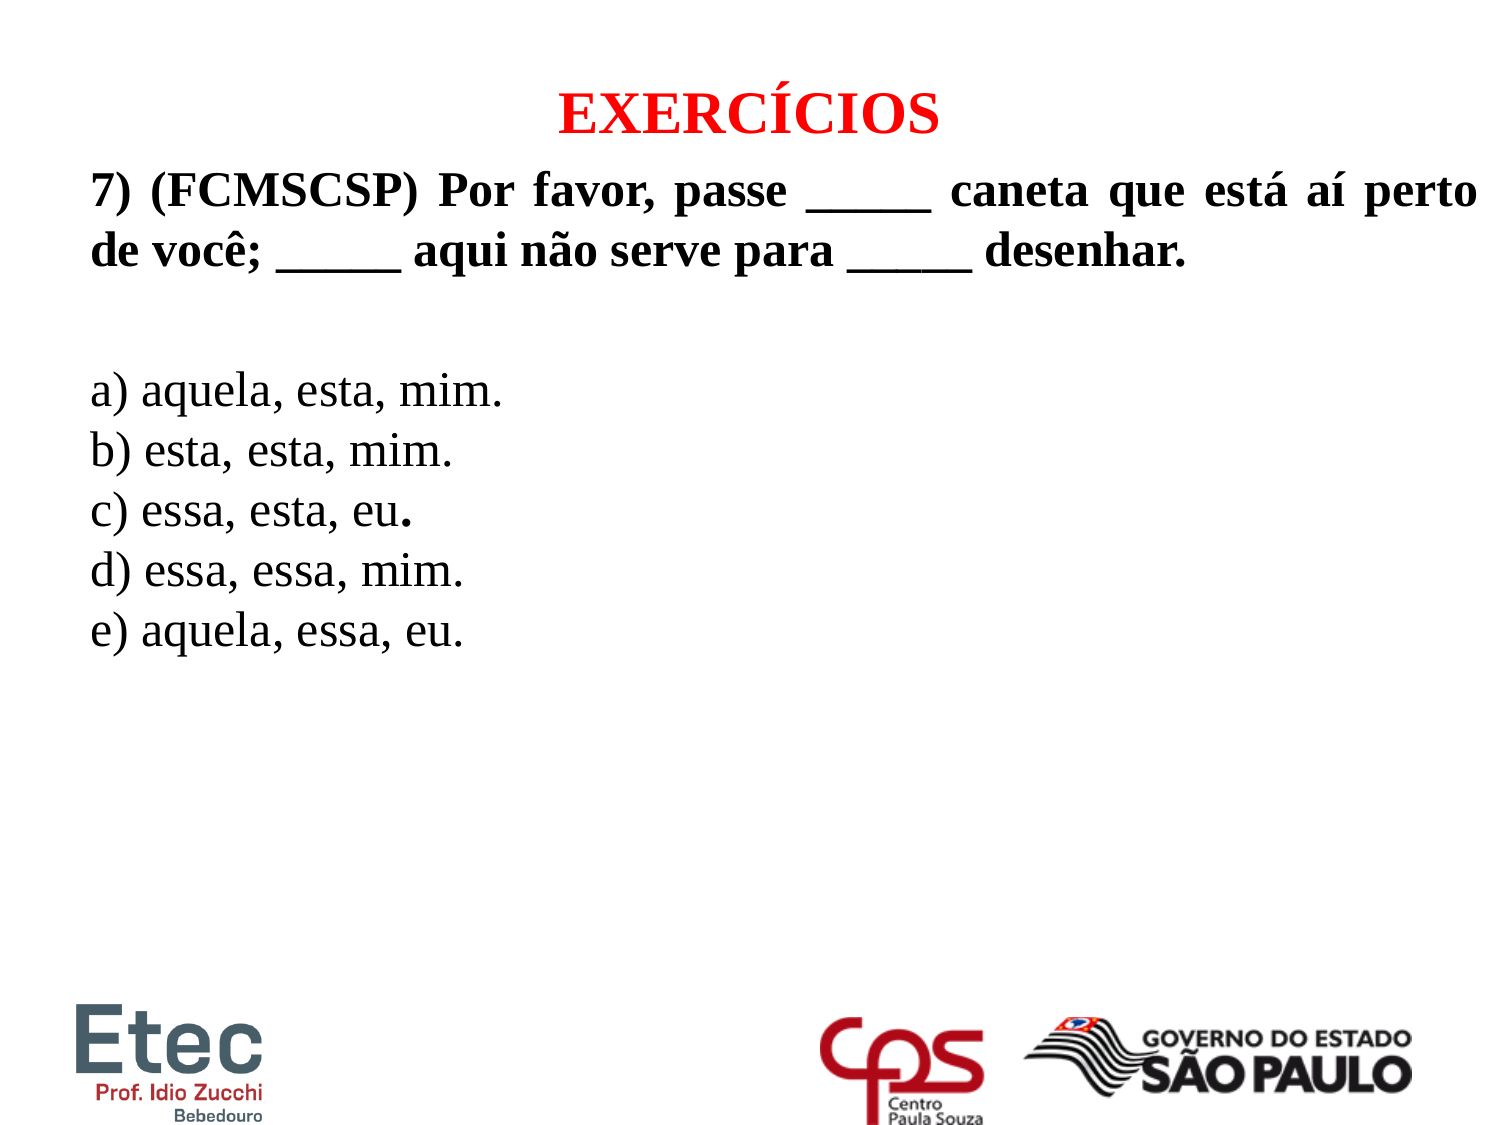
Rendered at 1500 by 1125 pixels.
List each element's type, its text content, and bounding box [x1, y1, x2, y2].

picture [76, 1004, 262, 1122]
text_box [708, 102, 792, 133]
title EXERCÍCIOS [75, 45, 1425, 149]
list 7) (FCMSCSP) Por favor, passe _____ caneta que está aí perto de você; _____ aqui não serve para _____ desenhar. a) aquela, esta, mim. b) esta, esta, mim. c) essa, esta, eu. d) essa, essa, mim. e) aquela, essa, eu. [75, 149, 1495, 1018]
picture [820, 1016, 1412, 1125]
text_box [734, 165, 766, 286]
